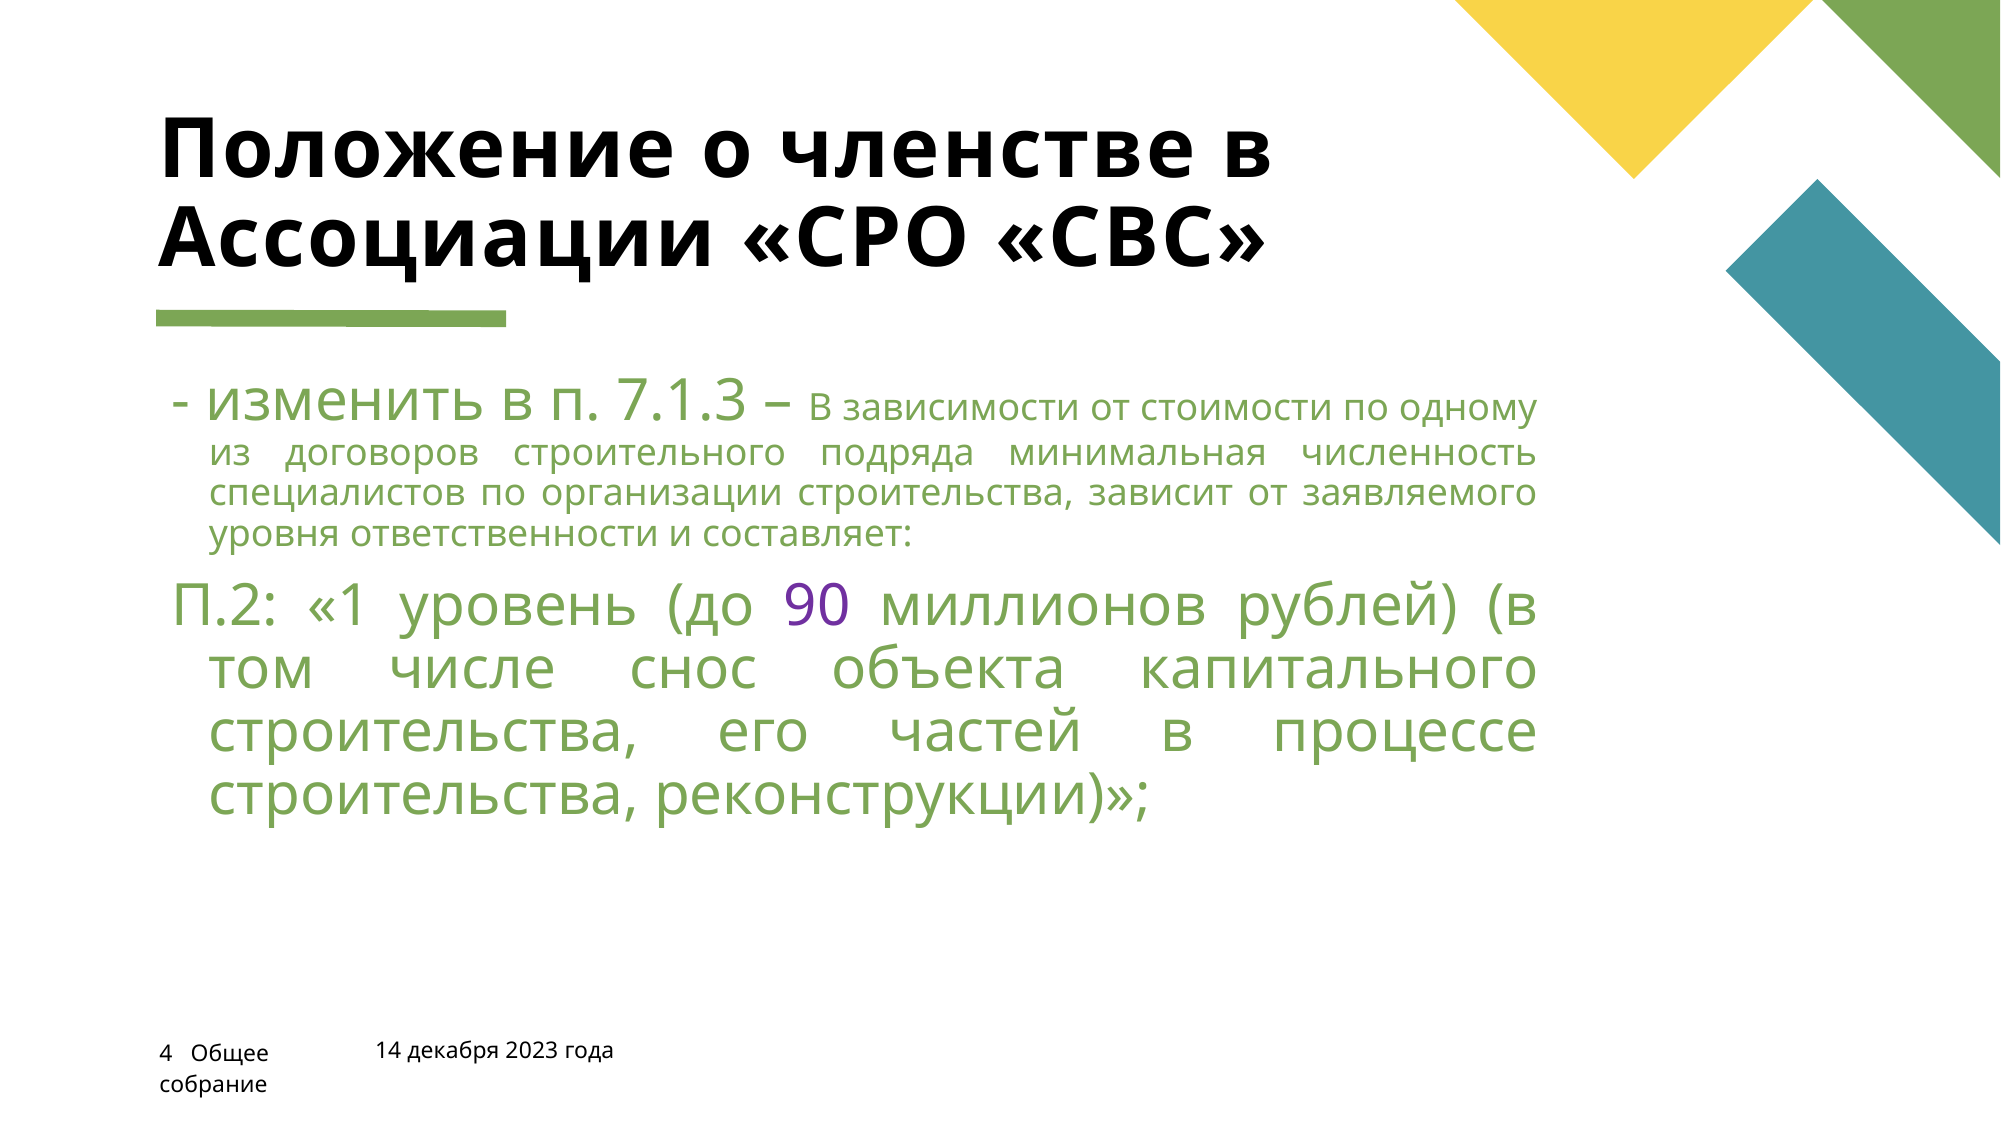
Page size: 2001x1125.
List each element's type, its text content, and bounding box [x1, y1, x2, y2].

title Положение о членстве в Ассоциации «СРО «СВС» [158, 98, 1415, 285]
text_box - изменить в п. 7.1.3 – В зависимости от стоимости по одному из договоров строительного подряда минимальная численность специалистов по организации строительства, зависит от заявляемого уровня ответственности и составляет: П.2: «1 уровень (до 90 миллионов рублей) (в том числе снос объекта капитального строительства, его частей в процессе строительства, реконструкции)»; [156, 362, 1554, 947]
slide_number 4 Общее собрание [159, 1038, 375, 1080]
slide_number 14 декабря 2023 года [375, 1035, 628, 1077]
